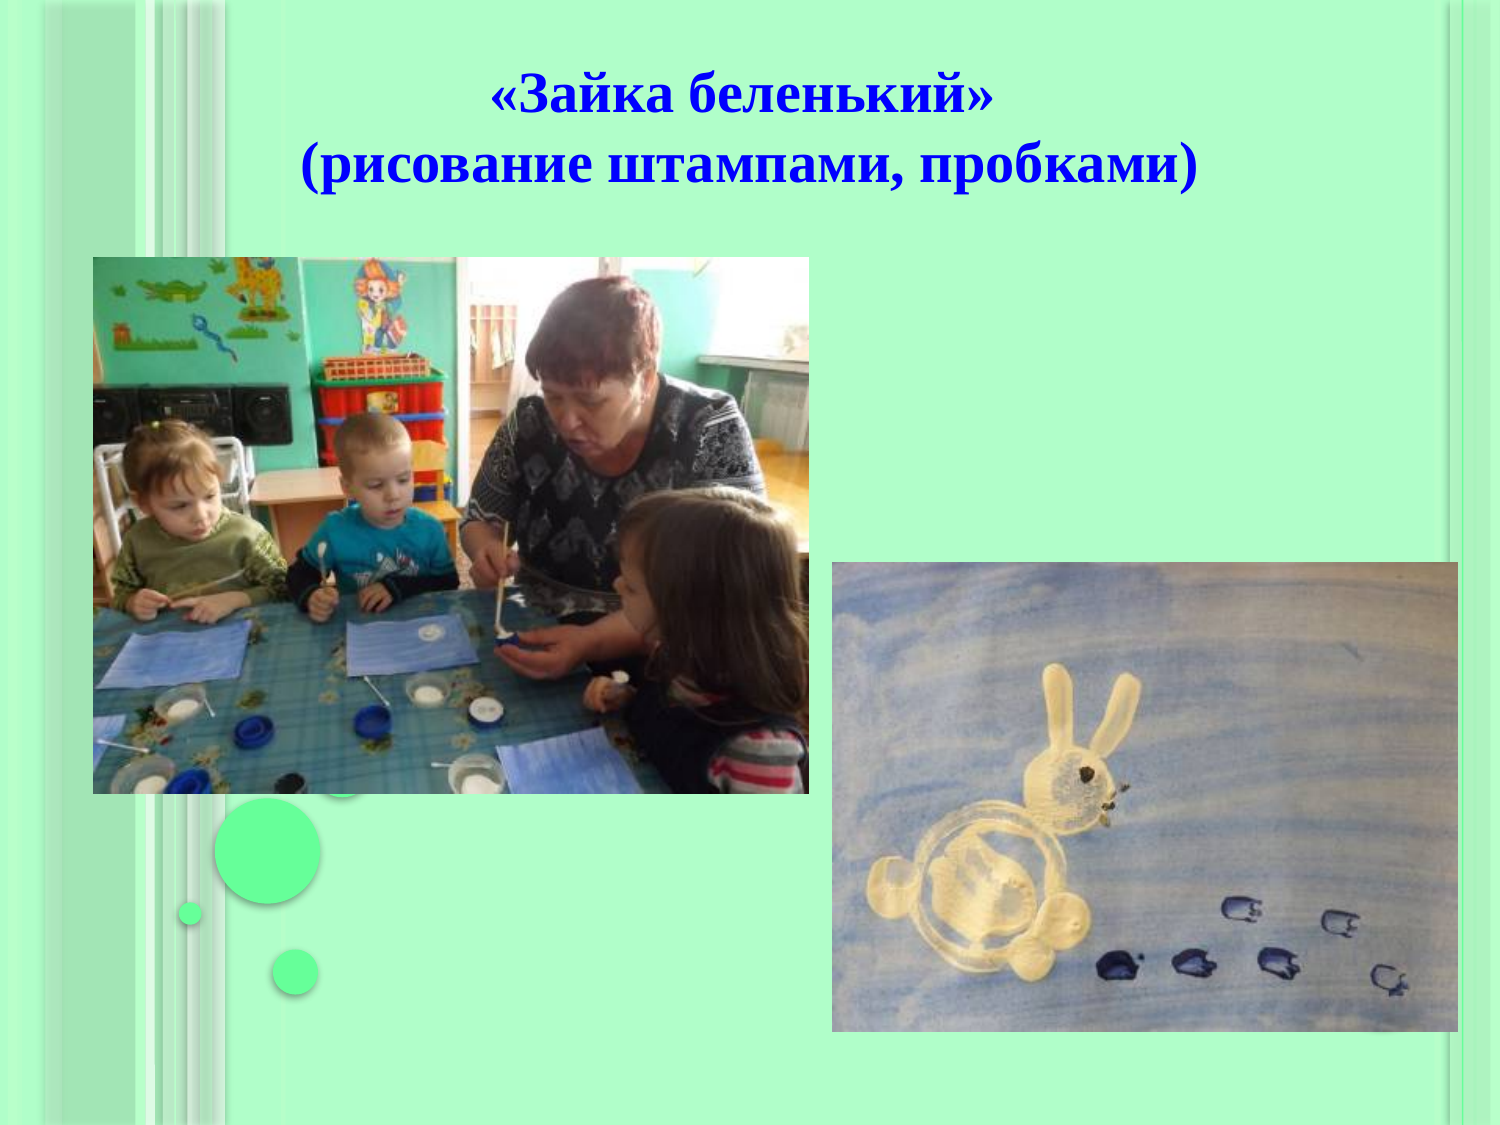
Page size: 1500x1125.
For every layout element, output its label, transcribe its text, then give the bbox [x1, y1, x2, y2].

picture [831, 561, 1458, 1032]
subtitle «Зайка беленький» (рисование штампами, пробками) [0, 46, 1500, 188]
picture [93, 257, 809, 795]
